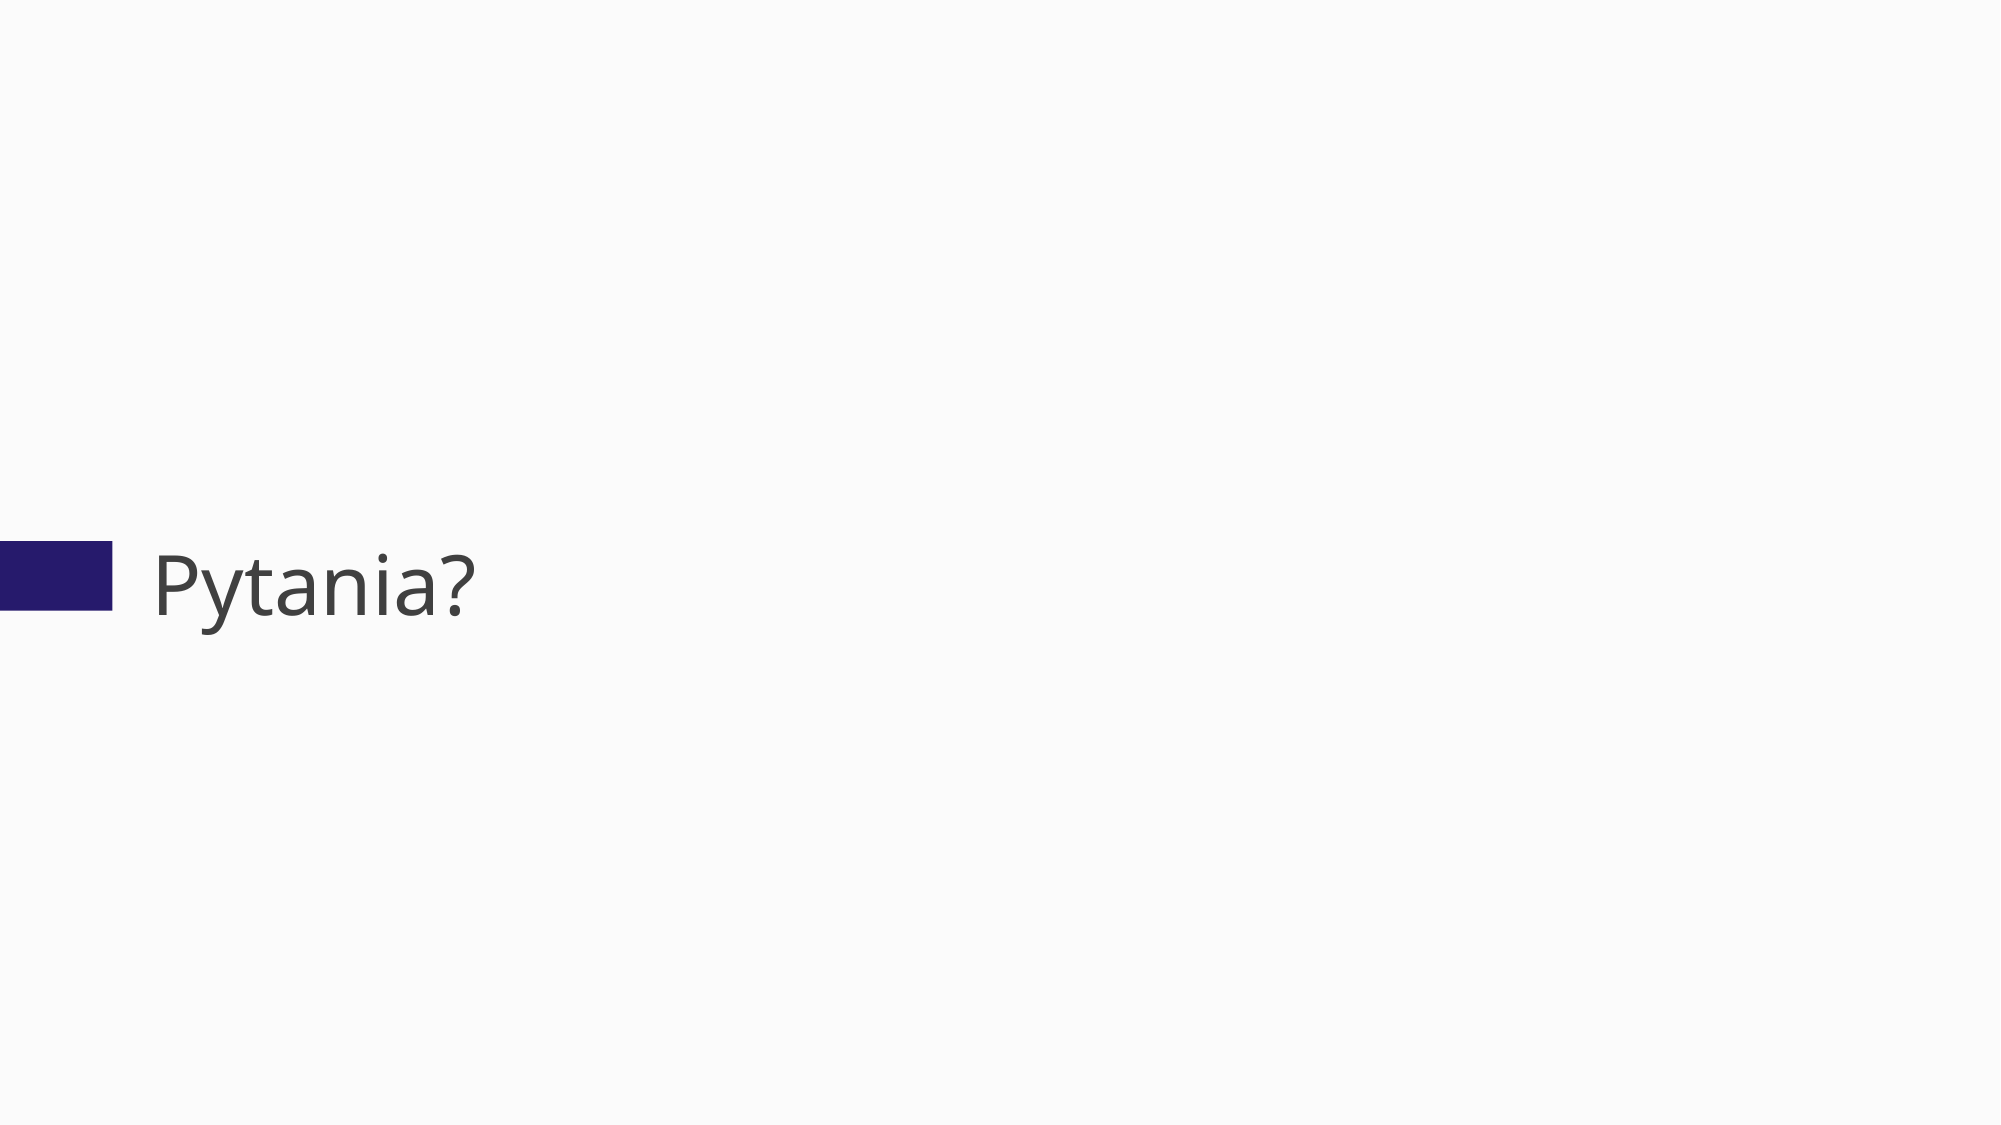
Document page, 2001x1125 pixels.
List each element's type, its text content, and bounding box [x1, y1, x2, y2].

title Pytania? [136, 514, 1862, 882]
